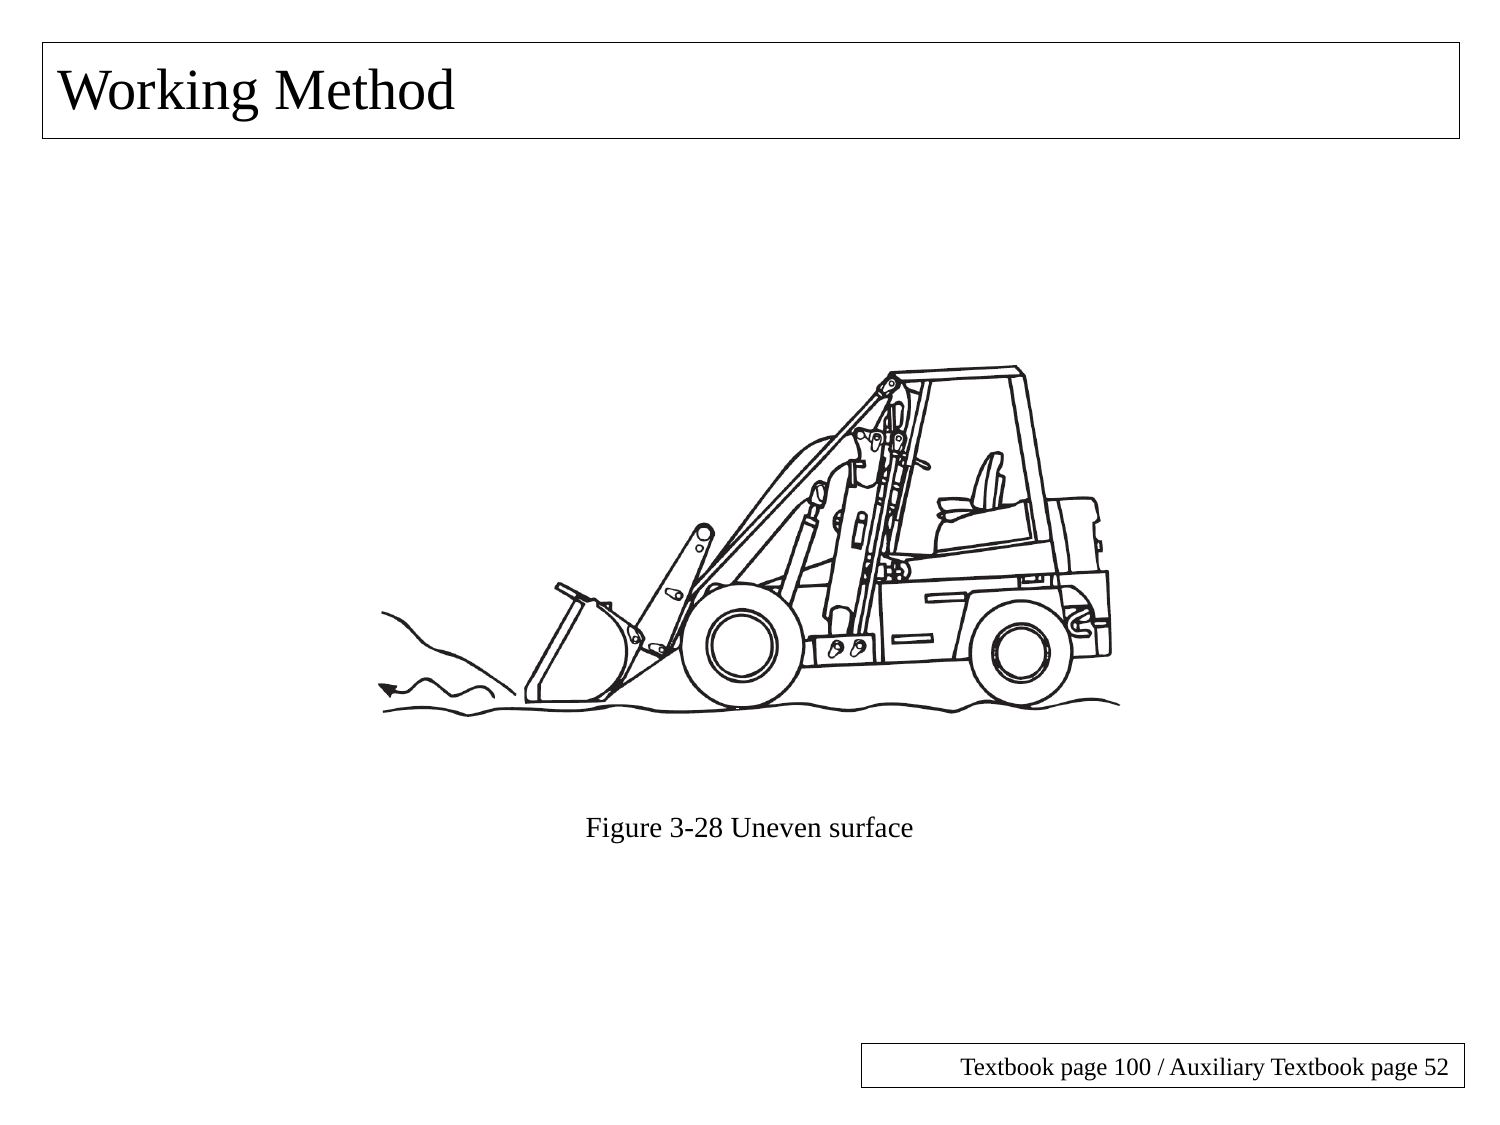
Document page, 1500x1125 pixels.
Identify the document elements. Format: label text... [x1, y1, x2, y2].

text_box Textbook page 100 / Auxiliary Textbook page 52 [861, 1043, 1465, 1088]
text_box Figure 3-28 Uneven surface [493, 800, 1007, 851]
picture [371, 346, 1129, 726]
title Working Method [42, 42, 1460, 139]
